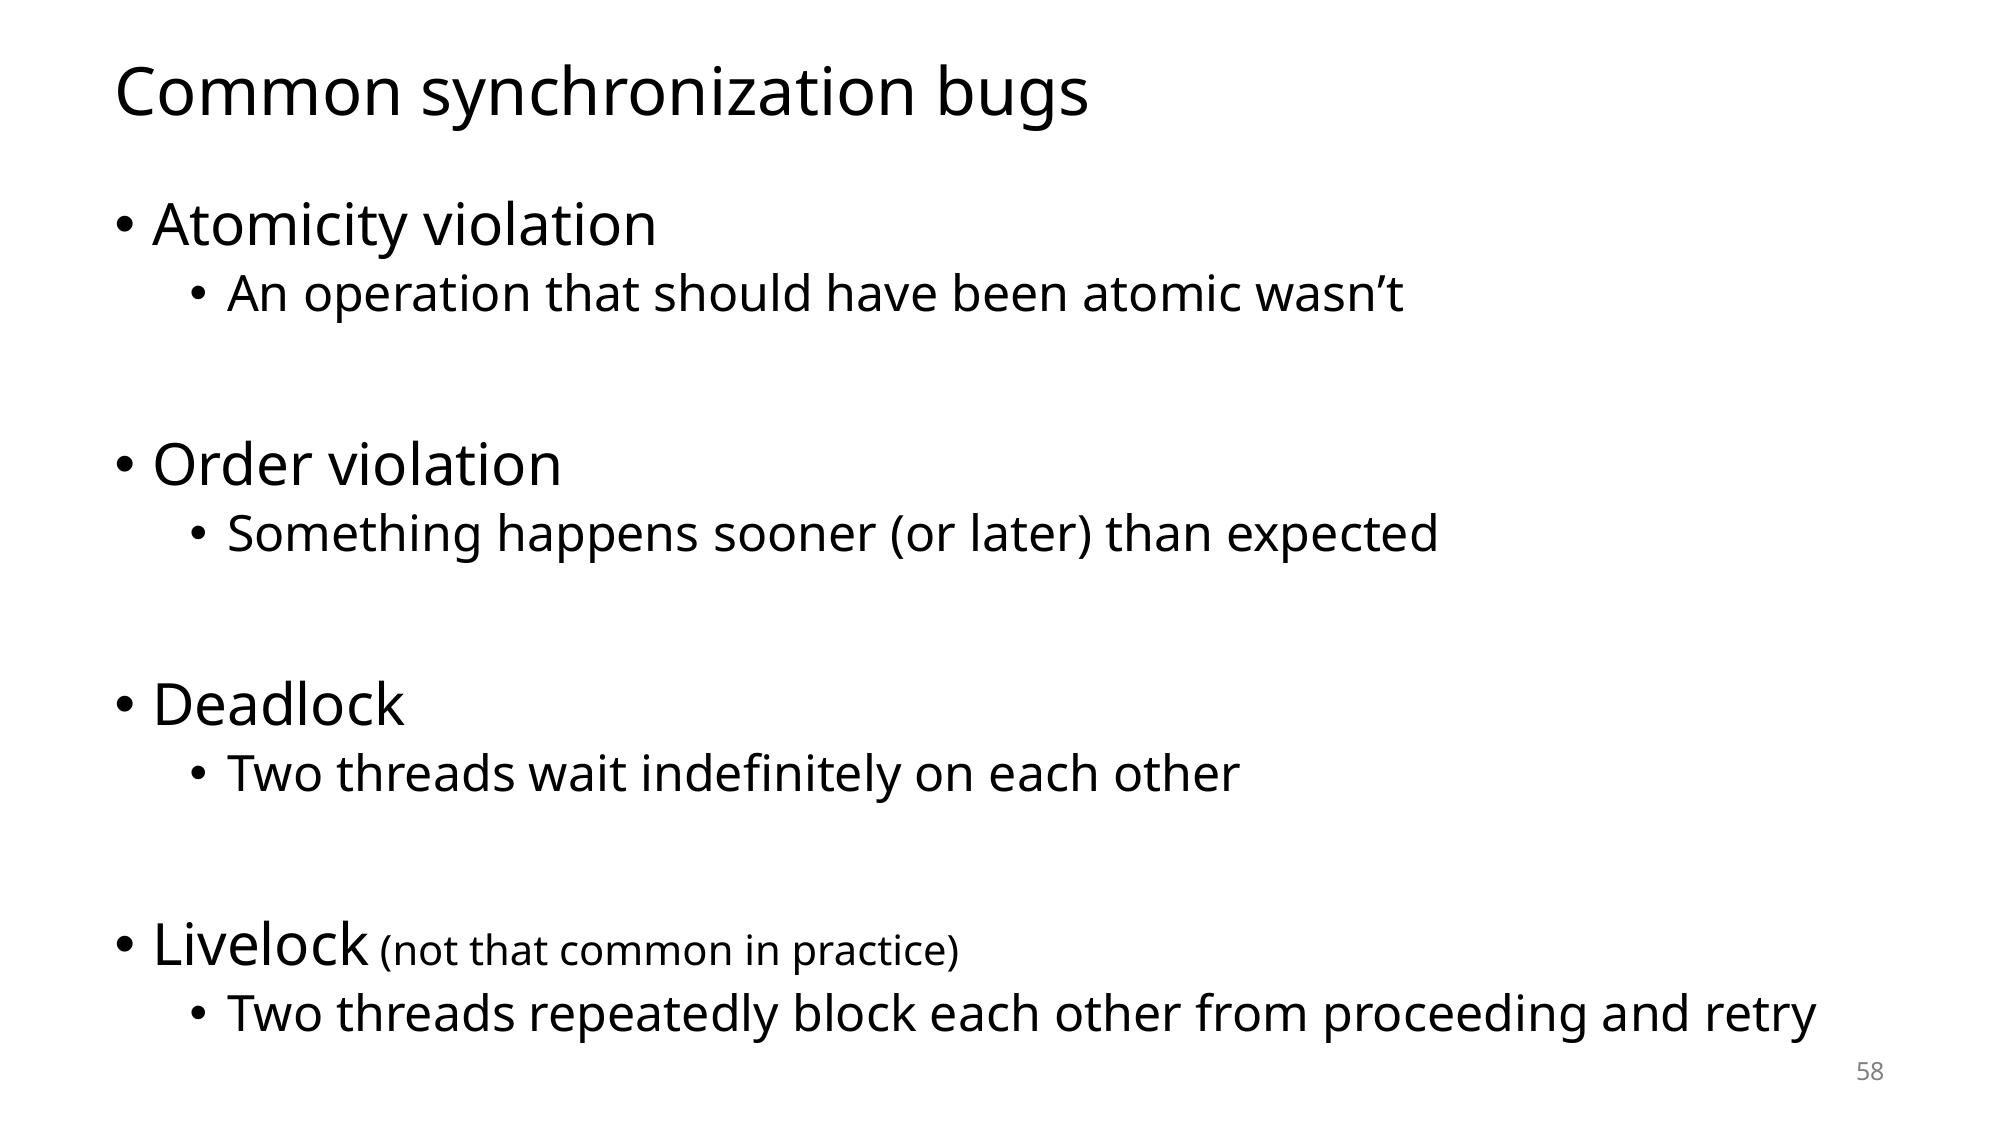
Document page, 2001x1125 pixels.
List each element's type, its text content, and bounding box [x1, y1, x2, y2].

list Atomicity violation An operation that should have been atomic wasn’t Order violation Something happens sooner (or later) than expected Deadlock Two threads wait indefinitely on each other Livelock (not that common in practice) Two threads repeatedly block each other from proceeding and retry [99, 187, 1900, 1013]
slide_number 58 [1749, 1042, 1900, 1103]
title Common synchronization bugs [99, 37, 1900, 150]
